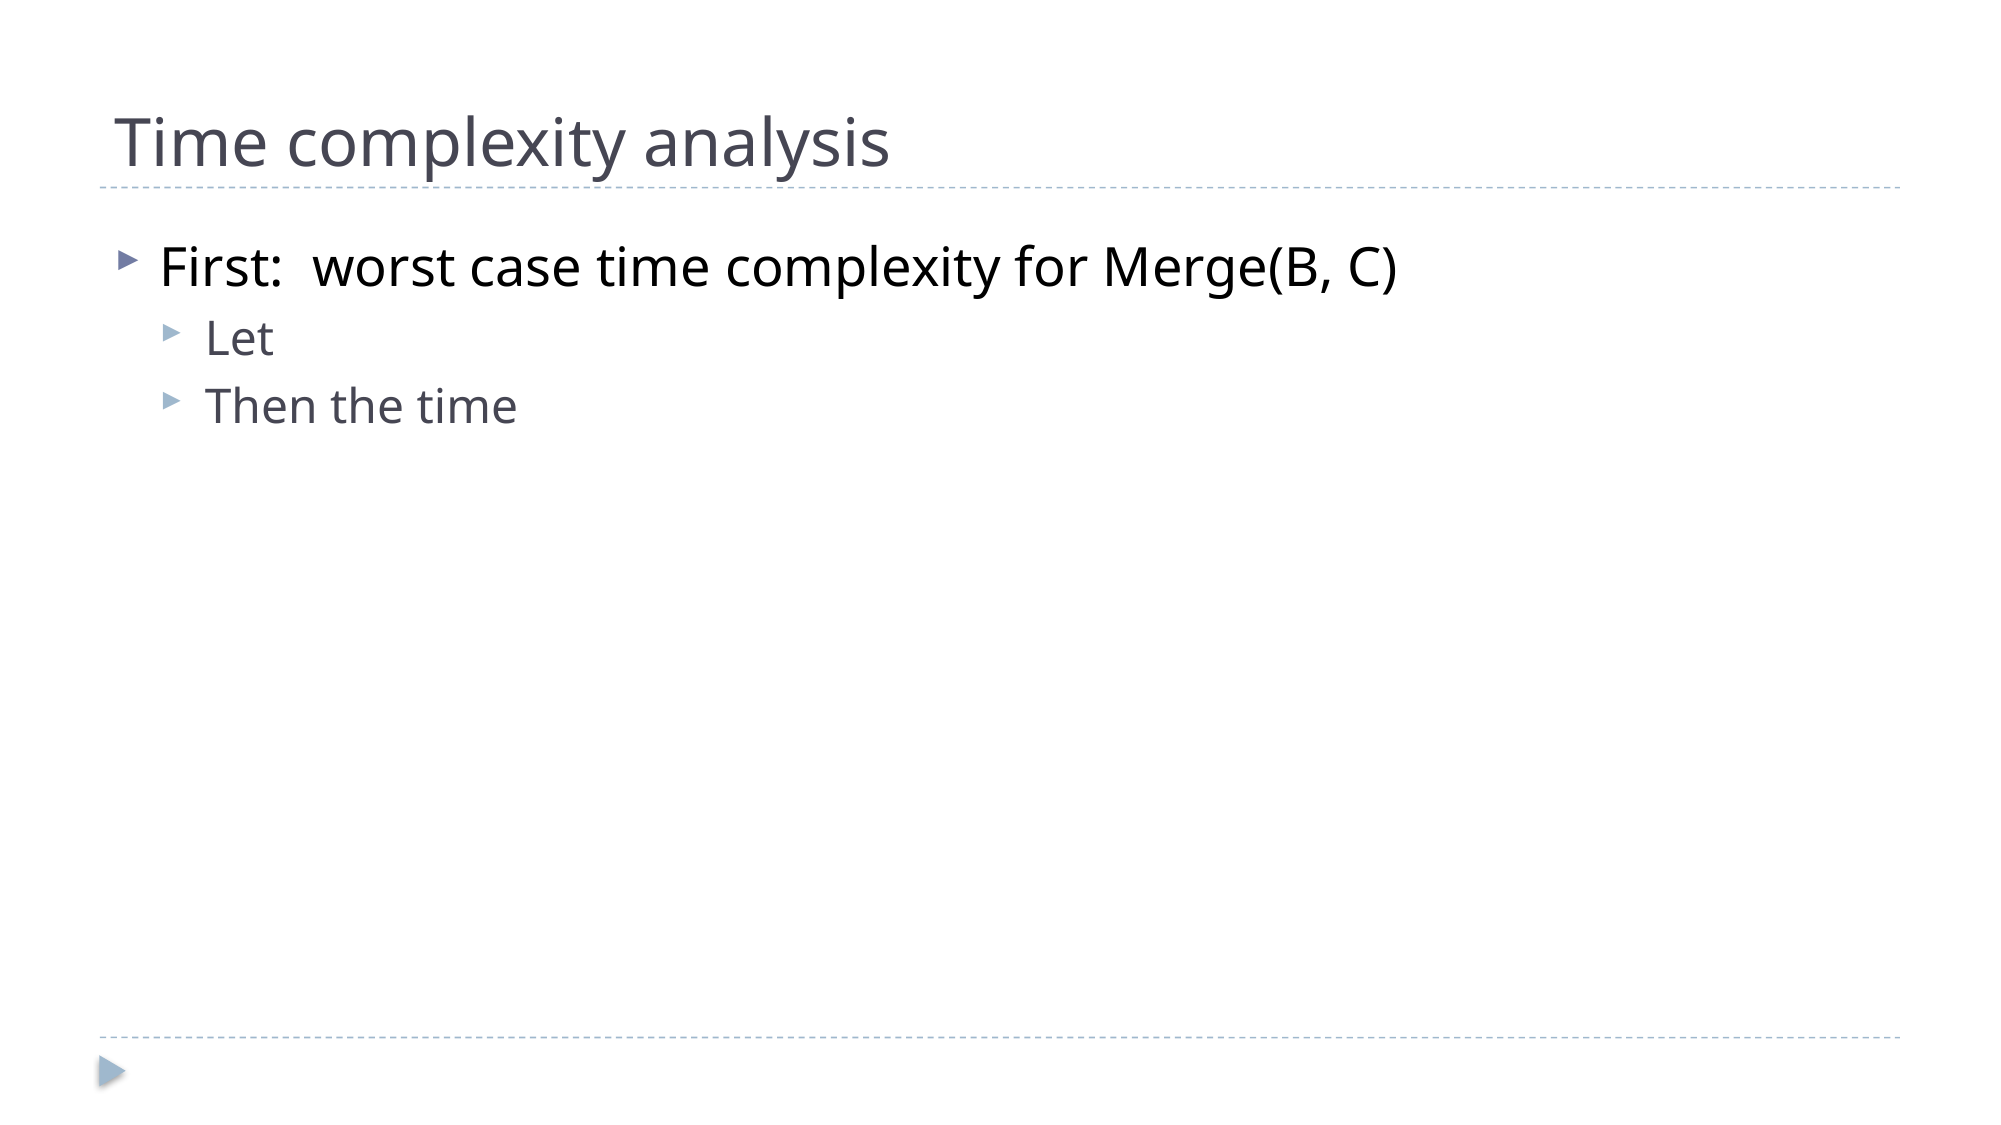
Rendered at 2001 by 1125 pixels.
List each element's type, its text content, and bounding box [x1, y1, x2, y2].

title Time complexity analysis [99, 24, 1901, 188]
